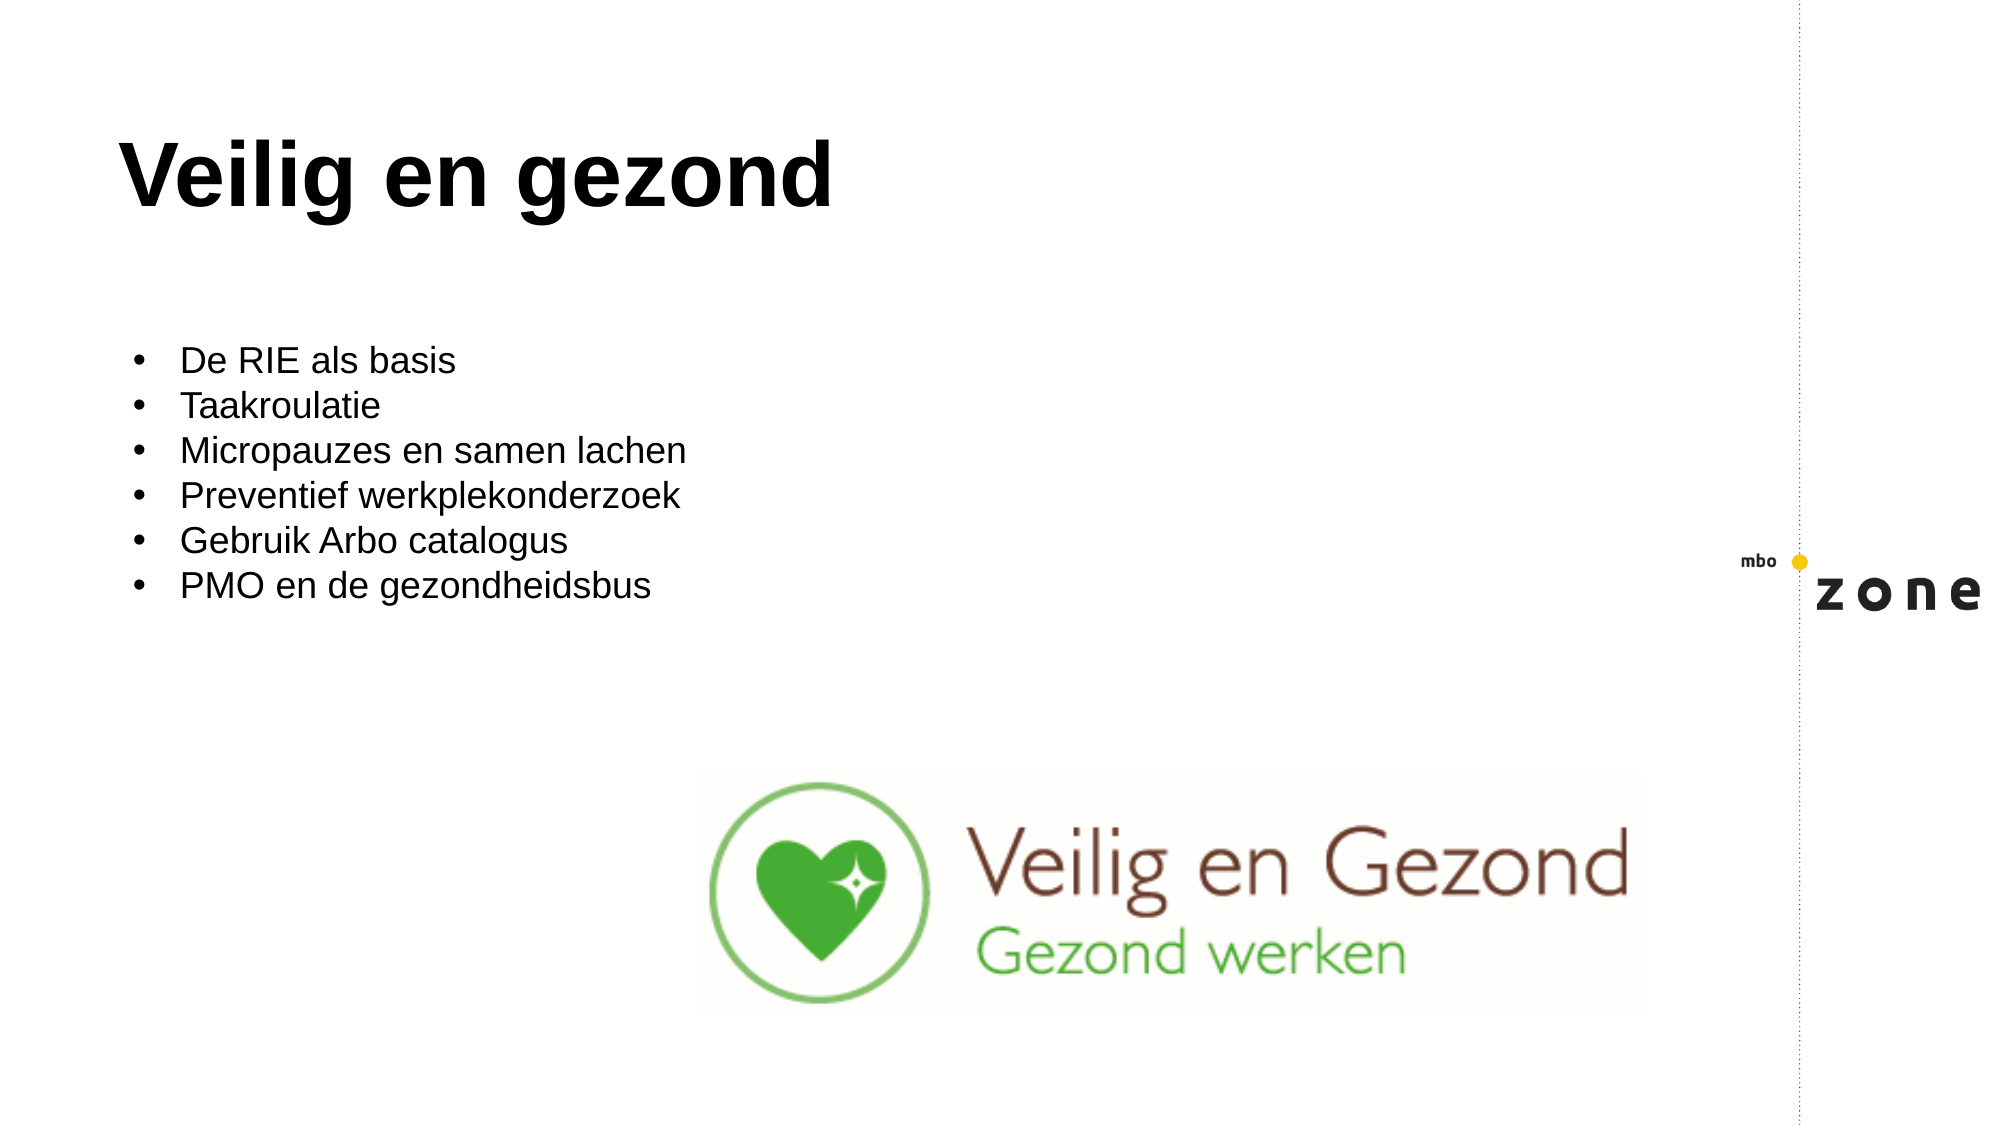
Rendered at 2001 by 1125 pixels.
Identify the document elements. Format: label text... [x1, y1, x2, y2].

text_box De RIE als basis Taakroulatie Micropauzes en samen lachen Preventief werkplekonderzoek Gebruik Arbo catalogus PMO en de gezondheidsbus [118, 329, 1532, 749]
title Veilig en gezond [118, 126, 1621, 246]
picture [695, 0, 2001, 1125]
